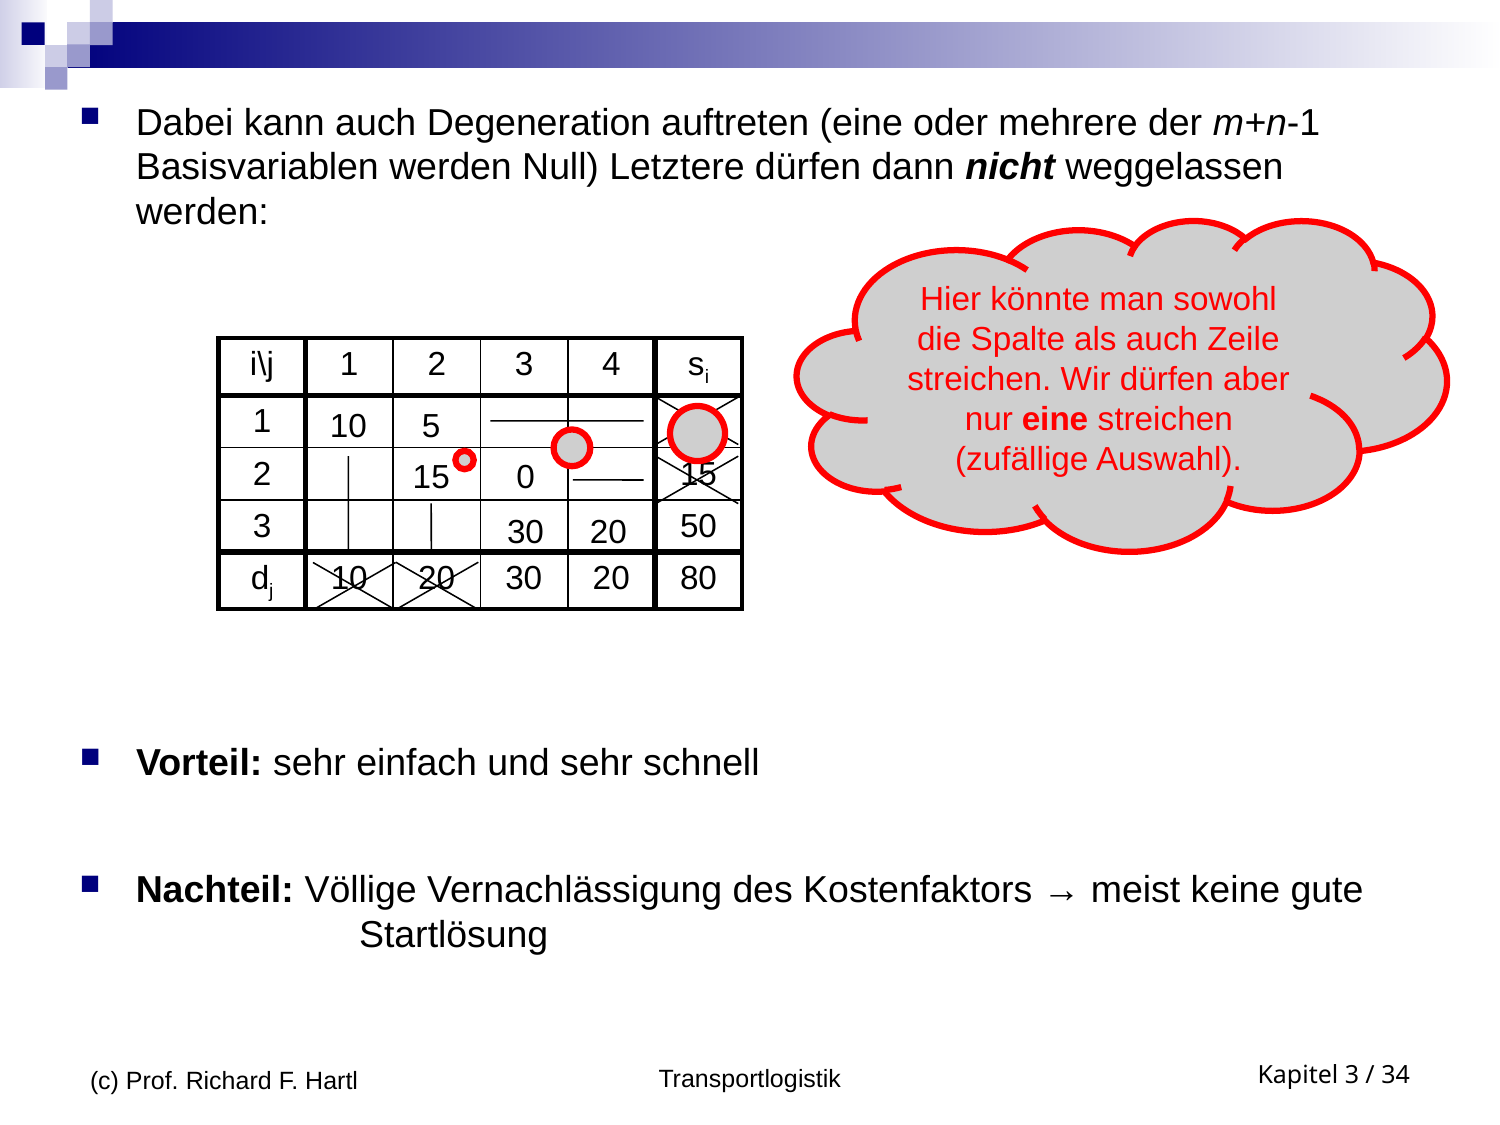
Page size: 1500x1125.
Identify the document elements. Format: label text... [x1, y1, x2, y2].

list Vorteil: sehr einfach und sehr schnell [64, 739, 1415, 799]
table_cell [689, 22, 693, 67]
slide_number Kapitel 3 / 34 [1074, 1025, 1425, 1100]
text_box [312, 455, 395, 611]
text_box Hier könnte man sowohl die Spalte als auch Zeile streichen. Wir dürfen aber nur eine streichen (zufällige Auswahl). [796, 220, 1448, 552]
text_box 0 [478, 444, 491, 454]
table_header 1 [308, 340, 392, 393]
footer Transportlogistik [512, 1025, 988, 1100]
slide_number (c) Prof. Richard F. Hartl [75, 1024, 425, 1103]
table_header si [658, 340, 740, 393]
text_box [490, 396, 739, 445]
table_header 4 [569, 340, 652, 393]
table_cell dj [221, 555, 303, 607]
text_box 15 [383, 444, 478, 454]
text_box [395, 455, 739, 610]
table_cell [481, 398, 487, 444]
text_box Dabei kann auch Degeneration auftreten (eine oder mehrere der m+n-1 Basisvariablen werden Null) Letztere dürfen dann nicht weggelassen werden: [64, 90, 1415, 244]
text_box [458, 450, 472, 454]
table_header i\j [221, 340, 303, 393]
table_cell [308, 452, 383, 459]
table_cell 2 [221, 448, 303, 499]
text_box Nachteil: Völlige Vernachlässigung des Kostenfaktors → meist keine gute Startlösung [64, 857, 1415, 965]
table_header 2 [394, 340, 480, 393]
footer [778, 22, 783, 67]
table_cell 3 [221, 501, 303, 549]
table_cell 1 [221, 398, 301, 447]
text_box 10 [301, 397, 383, 452]
text_box 5 [383, 397, 479, 444]
table_header 3 [481, 340, 567, 393]
